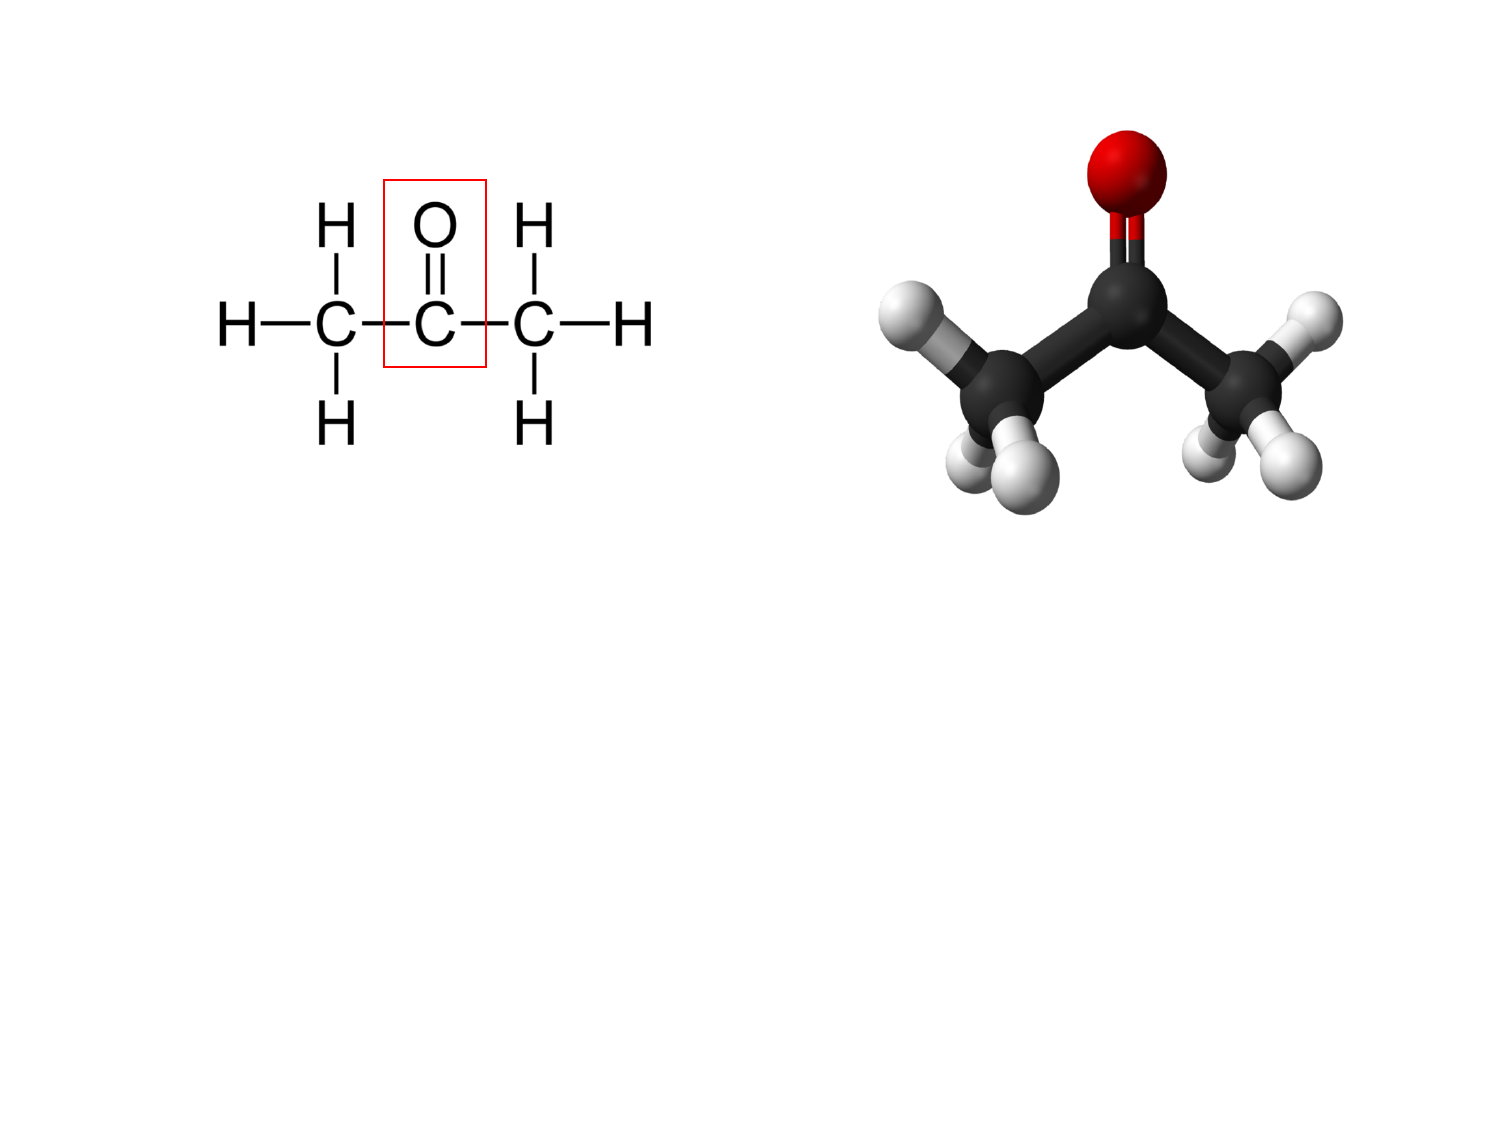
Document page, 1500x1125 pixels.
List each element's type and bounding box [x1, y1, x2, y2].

picture [854, 105, 1366, 540]
picture [198, 180, 672, 466]
